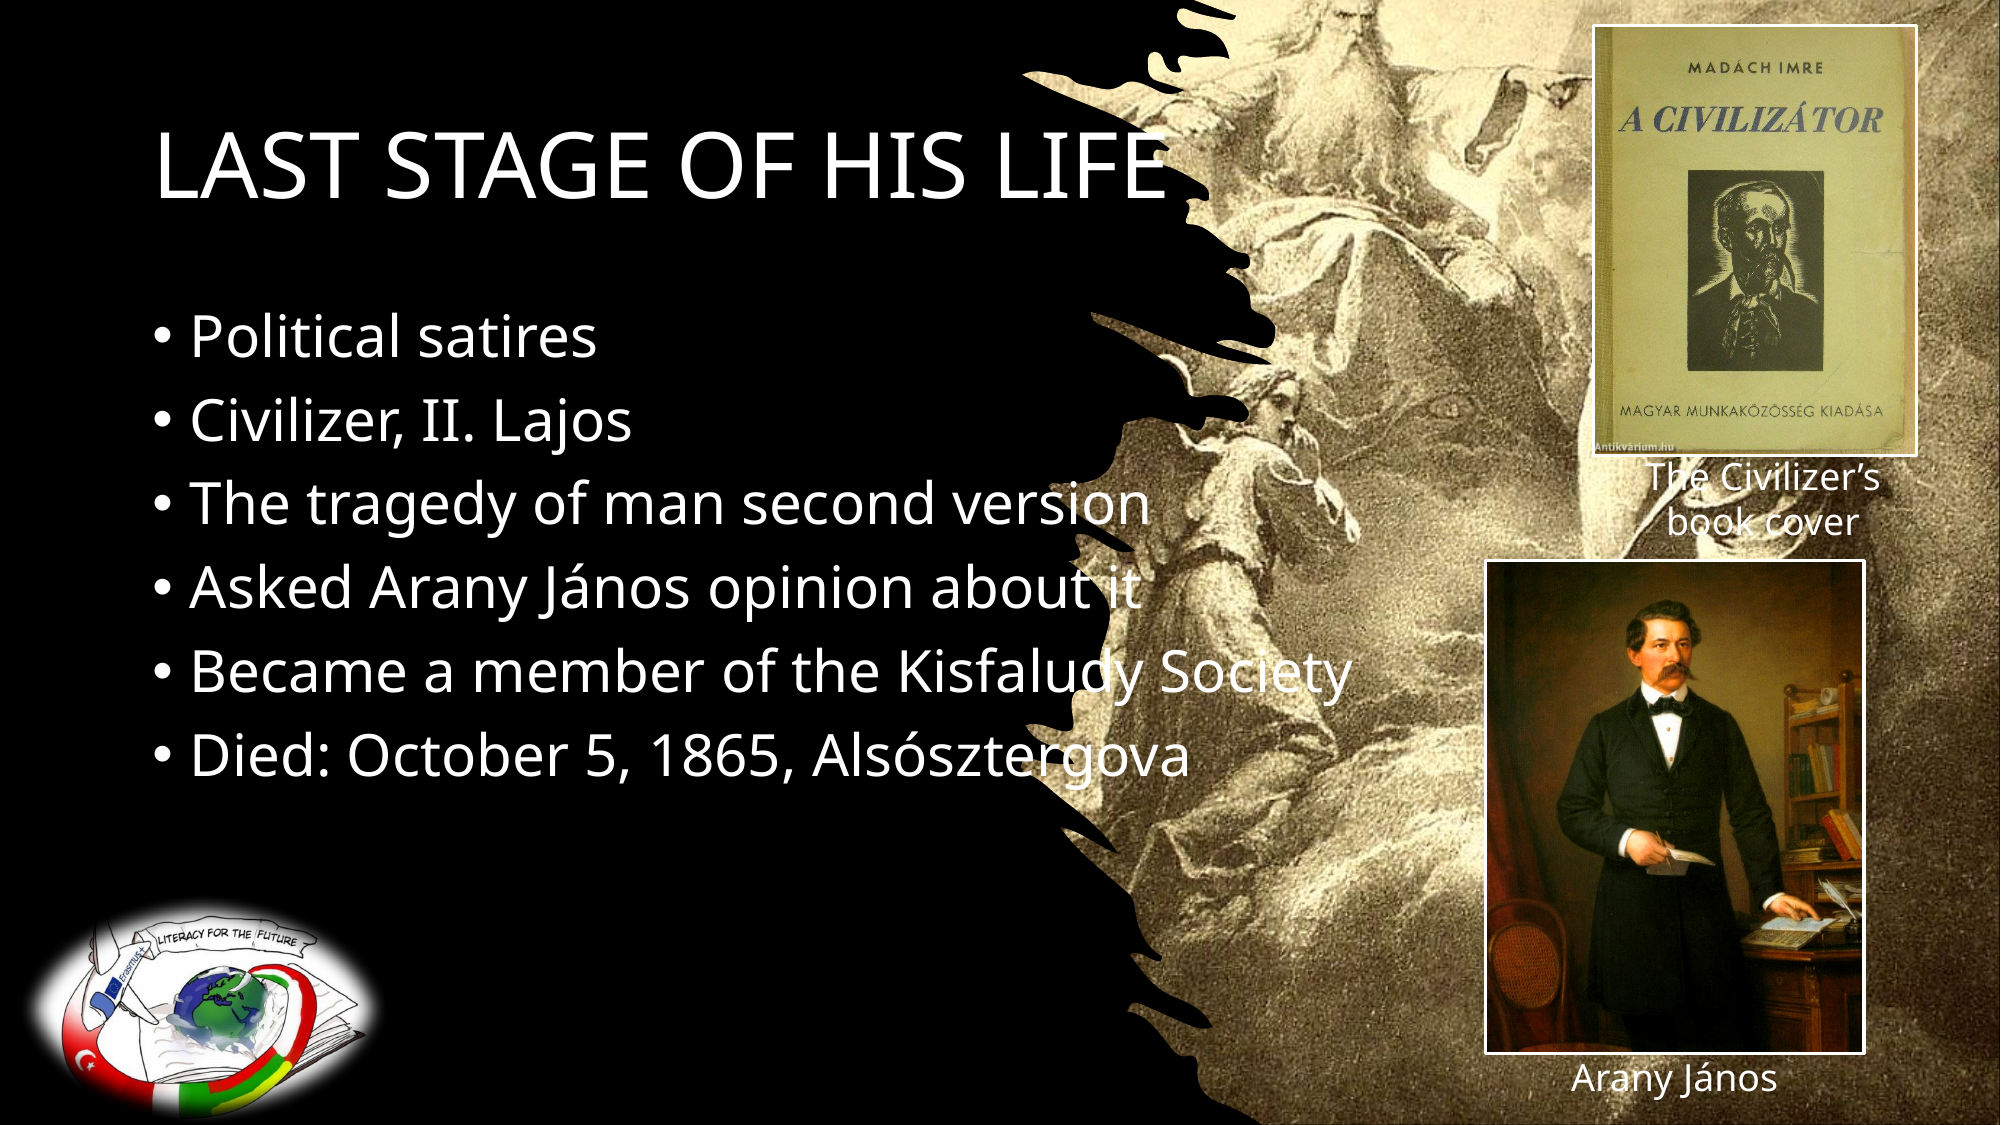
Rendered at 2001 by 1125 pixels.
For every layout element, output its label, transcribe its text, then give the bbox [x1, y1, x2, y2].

picture [1021, 0, 2000, 1125]
title last stage of his life [137, 59, 1021, 278]
list Political satires Civilizer, II. Lajos The tragedy of man second version Asked Arany János opinion about it Became a member of the Kisfaludy Society Died: October 5, 1865, Alsósztergova [137, 299, 1021, 1014]
picture [15, 892, 392, 1125]
